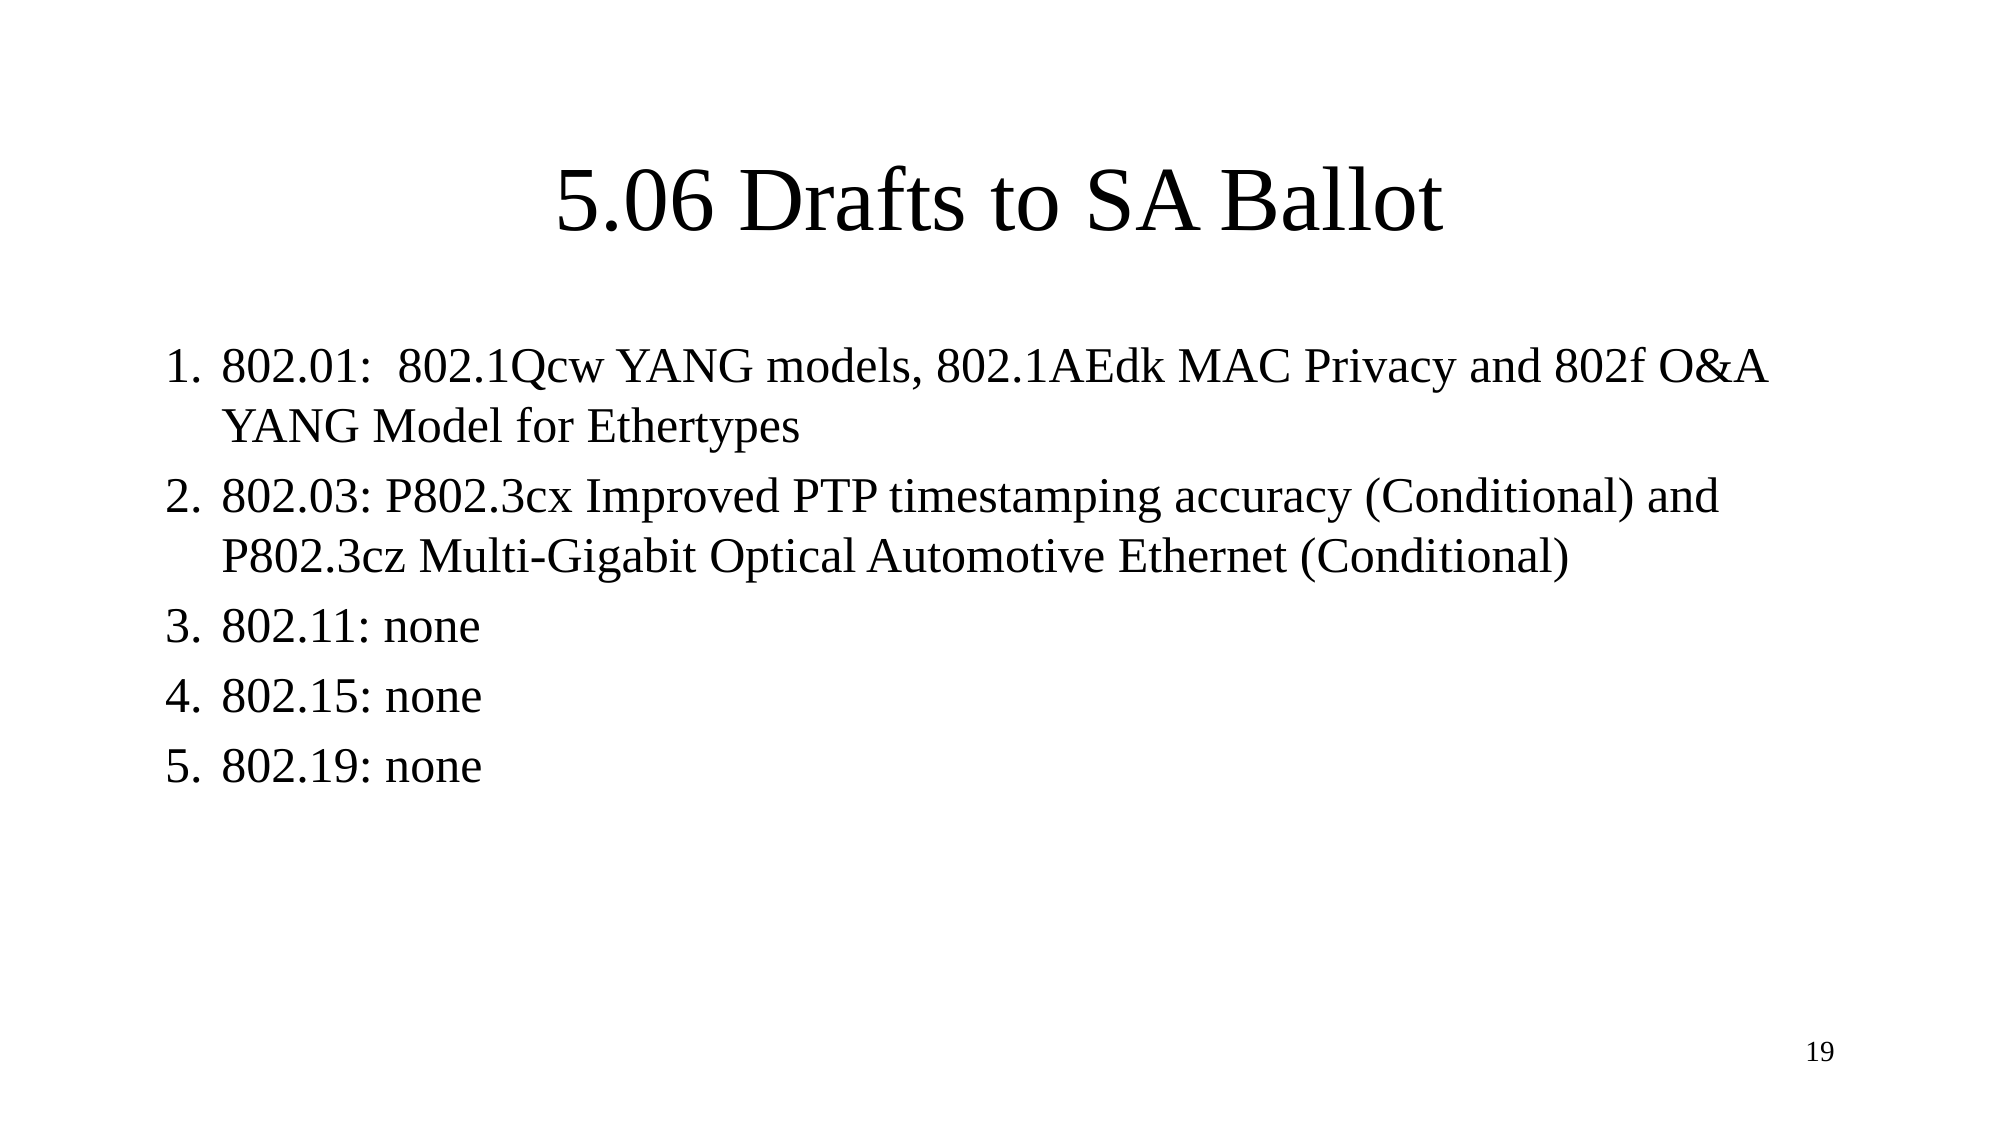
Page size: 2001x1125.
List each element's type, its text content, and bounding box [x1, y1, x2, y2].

title 5.06 Drafts to SA Ballot [149, 99, 1851, 288]
slide_number 19 [1433, 1024, 1851, 1101]
list 802.01: 802.1Qcw YANG models, 802.1AEdk MAC Privacy and 802f O&A YANG Model for Ethertypes 802.03: P802.3cx Improved PTP timestamping accuracy (Conditional) and P802.3cz Multi-Gigabit Optical Automotive Ethernet (Conditional) 802.11: none 802.15: none 802.19: none [149, 324, 1851, 1001]
